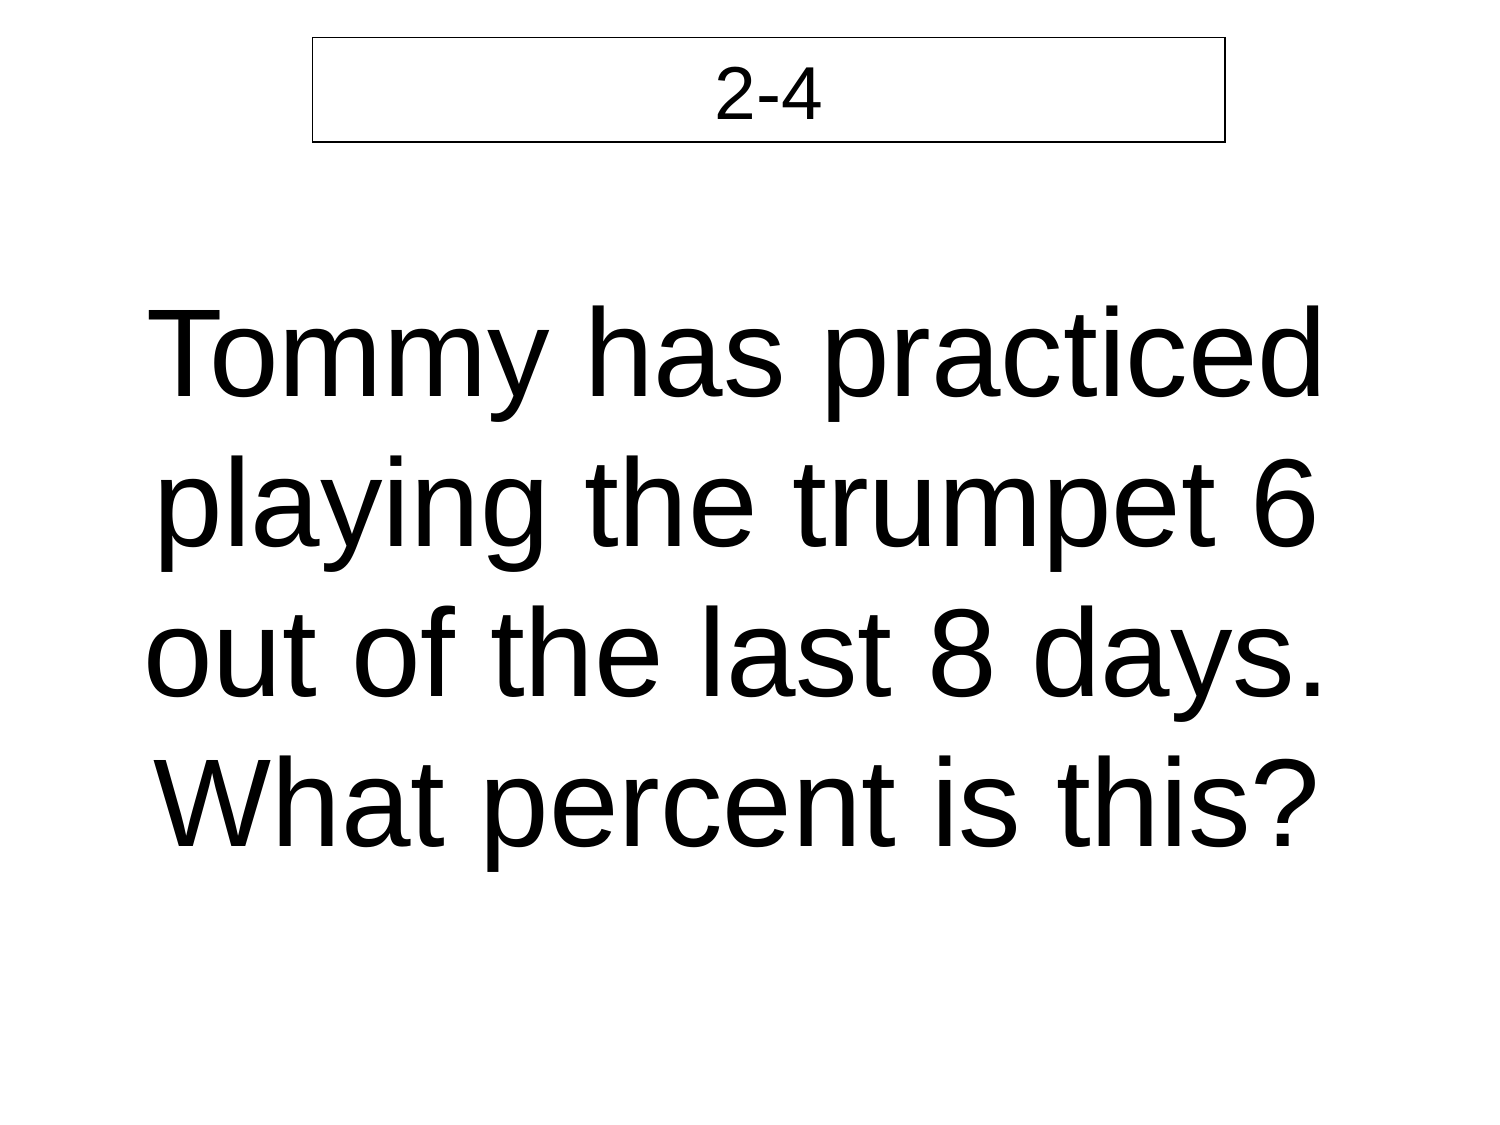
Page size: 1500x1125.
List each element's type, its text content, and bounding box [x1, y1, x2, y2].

text_box 2-4 [312, 37, 1225, 143]
text_box Tommy has practiced playing the trumpet 6 out of the last 8 days. What percent is this? [62, 264, 1413, 880]
